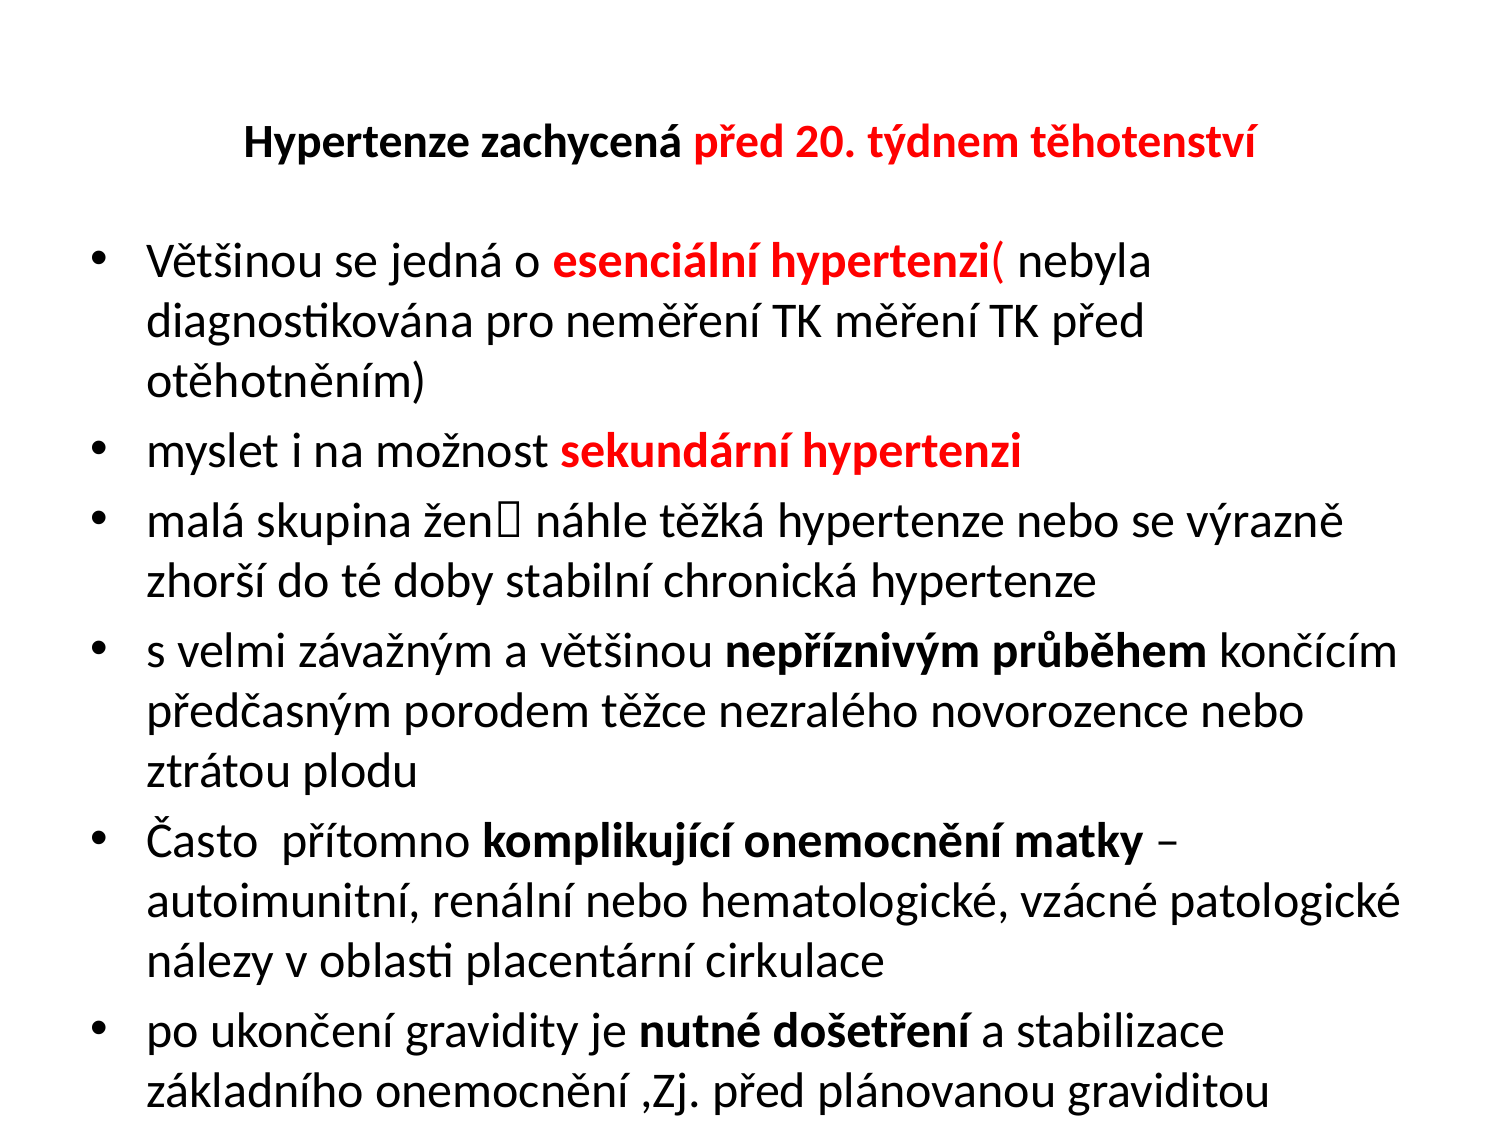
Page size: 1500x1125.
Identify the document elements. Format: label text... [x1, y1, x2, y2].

list Většinou se jedná o esenciální hypertenzi( nebyla diagnostikována pro neměření TK měření TK před otěhotněním) myslet i na možnost sekundární hypertenzi malá skupina žen náhle těžká hypertenze nebo se výrazně zhorší do té doby stabilní chronická hypertenze s velmi závažným a většinou nepříznivým průběhem končícím předčasným porodem těžce nezralého novorozence nebo ztrátou plodu Často přítomno komplikující onemocnění matky – autoimunitní, renální nebo hematologické, vzácné patologické nálezy v oblasti placentární cirkulace po ukončení gravidity je nutné došetření a stabilizace základního onemocnění ,Zj. před plánovanou graviditou [75, 219, 1425, 1125]
title Hypertenze zachycená před 20. týdnem těhotenství [75, 45, 1425, 219]
